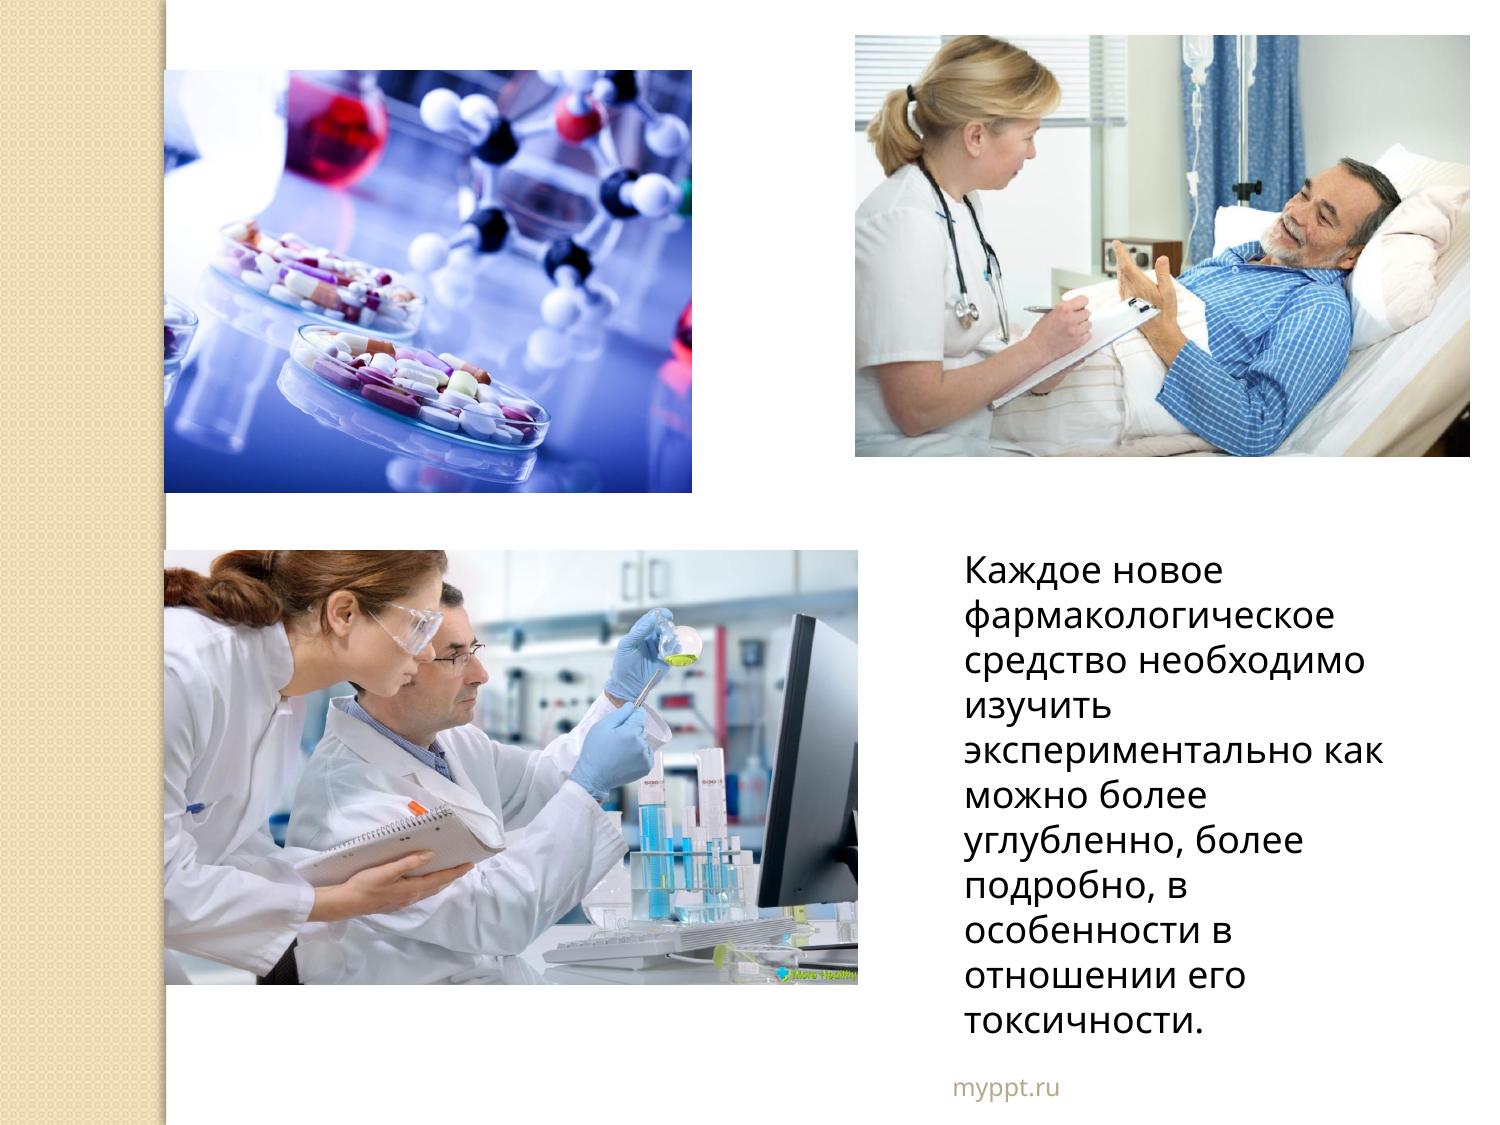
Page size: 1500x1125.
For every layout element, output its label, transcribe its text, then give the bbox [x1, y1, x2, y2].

text_box Каждое новое фармакологическое средство необходимо изучить экспериментально как можно более углубленно, более подробно, в особенности в отношении его токсичности. [949, 538, 1418, 1049]
picture [163, 550, 858, 985]
picture [855, 34, 1470, 458]
footer myppt.ru [937, 1034, 1413, 1113]
picture [163, 70, 692, 493]
